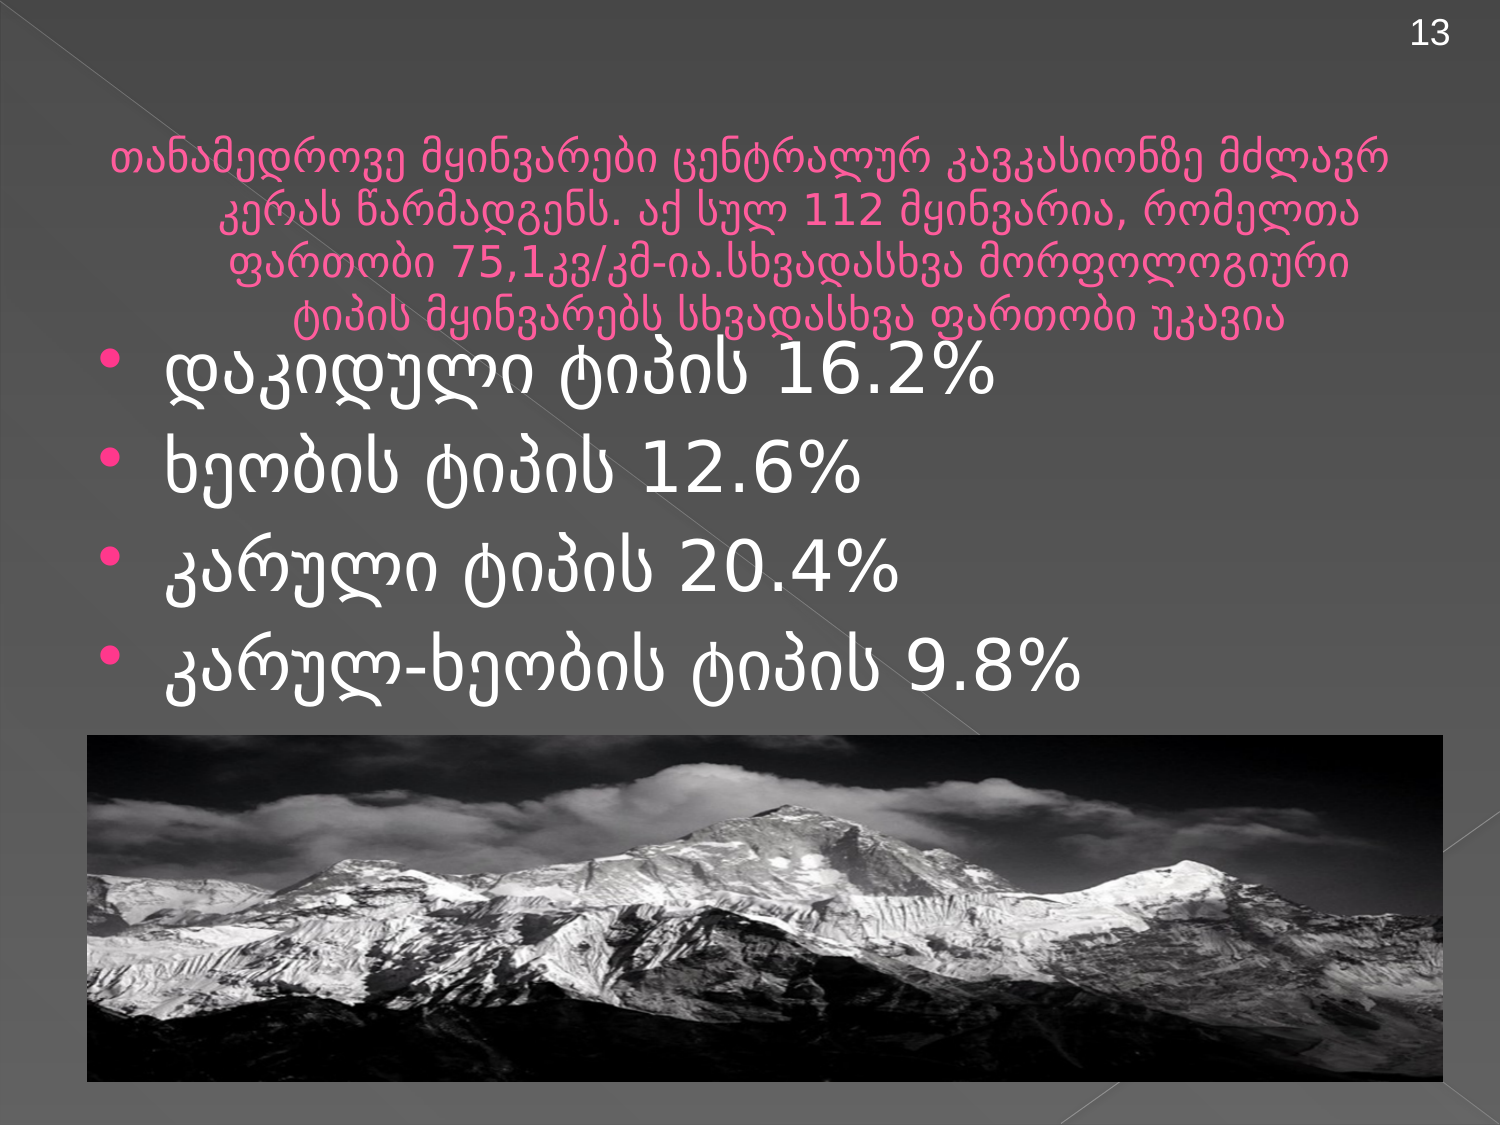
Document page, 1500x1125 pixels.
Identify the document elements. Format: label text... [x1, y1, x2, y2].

slide_number 13 [1340, 0, 1466, 61]
picture [86, 734, 1443, 1082]
list დაკიდული ტიპის 16.2% ხეობის ტიპის 12.6% კარული ტიპის 20.4% კარულ-ხეობის ტიპის 9.8% [74, 314, 1426, 1056]
title თანამედროვე მყინვარები ცენტრალურ კავკასიონზე მძლავრ კერას წარმადგენს. აქ სულ 112 მყინვარია, რომელთა ფართობი 75,1კვ/კმ-ია.სხვადასხვა მორფოლოგიური ტიპის მყინვარებს სხვადასხვა ფართობი უკავია [75, 105, 1425, 314]
